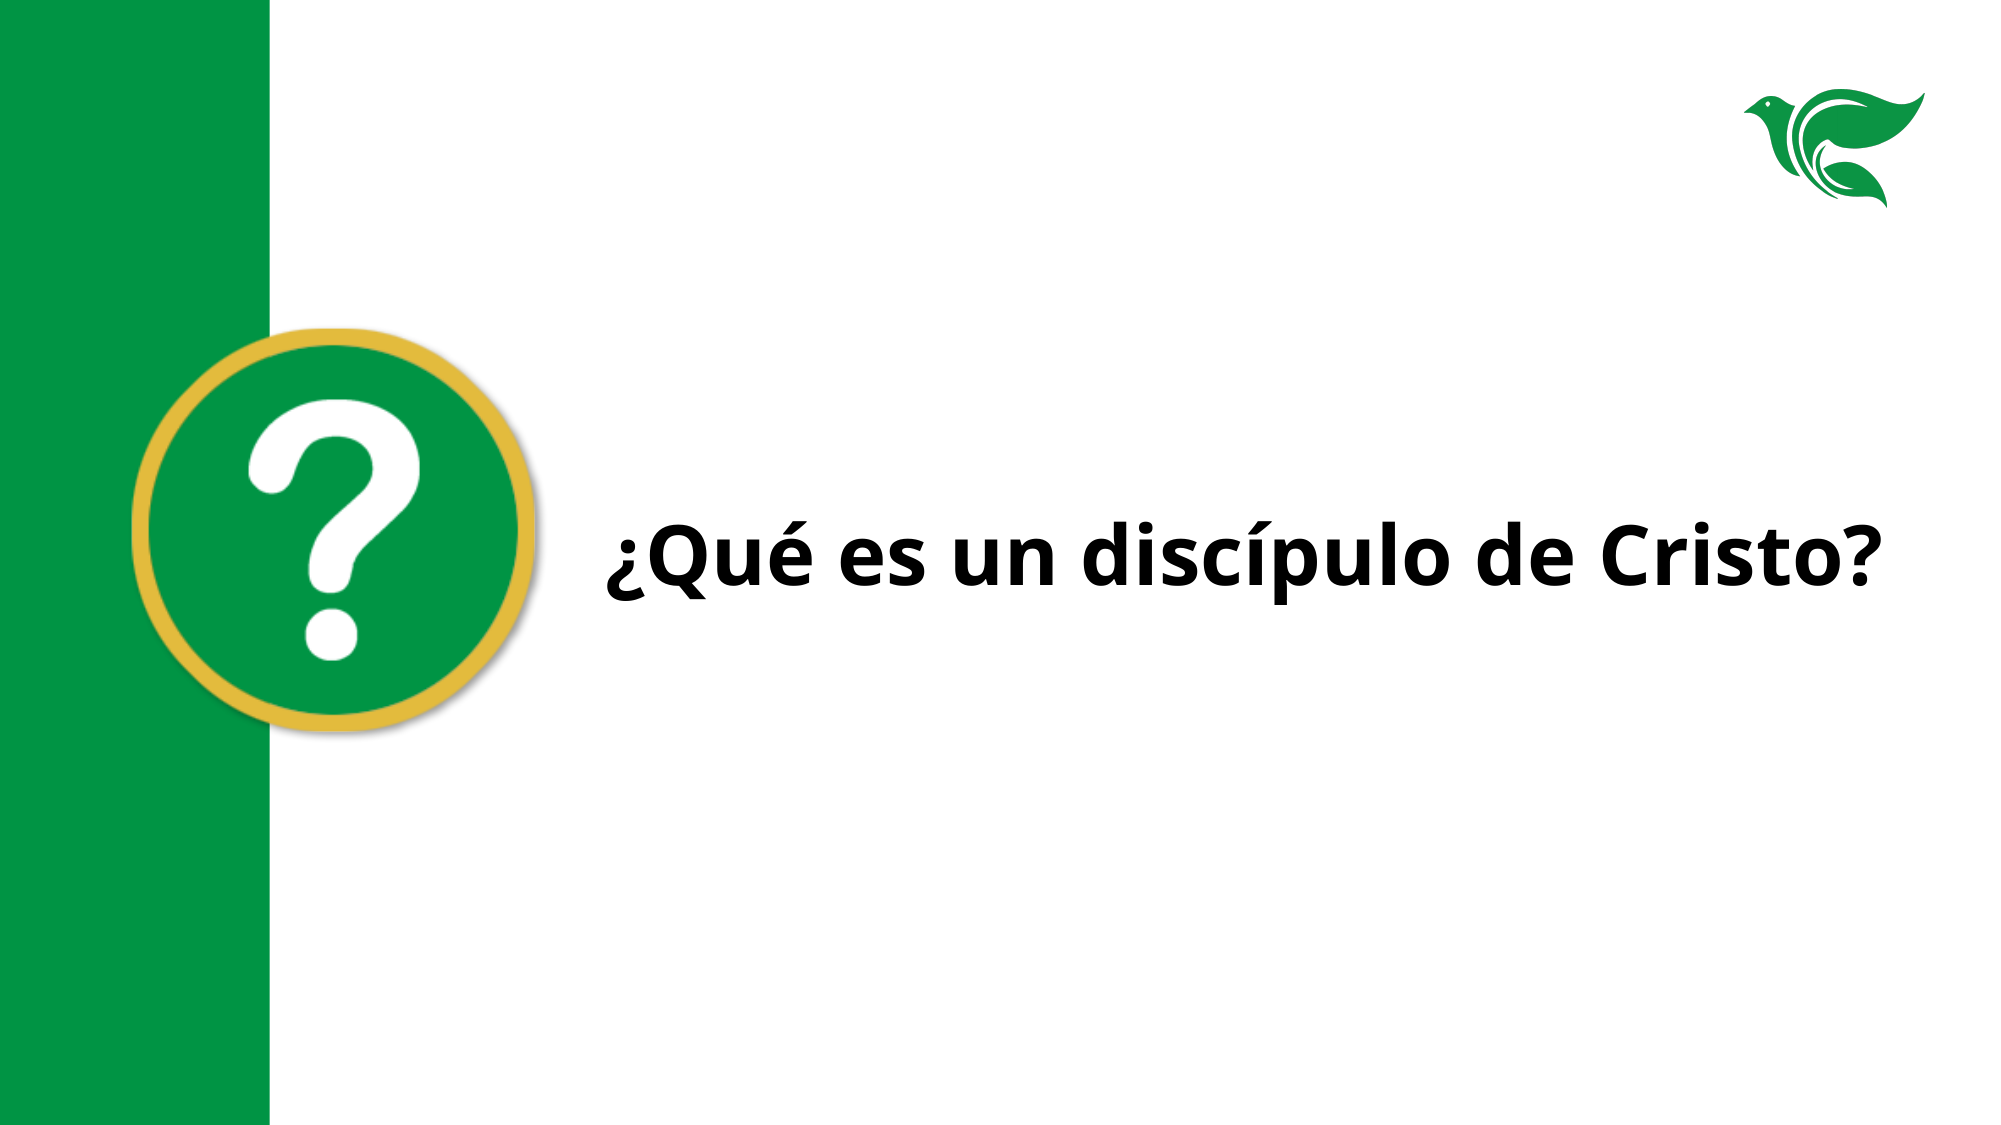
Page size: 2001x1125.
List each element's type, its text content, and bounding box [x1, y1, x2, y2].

picture [77, 254, 592, 783]
text_box [0, 0, 270, 1125]
picture [1722, 47, 1953, 240]
text_box ¿Qué es un discípulo de Cristo? [598, 494, 1945, 610]
